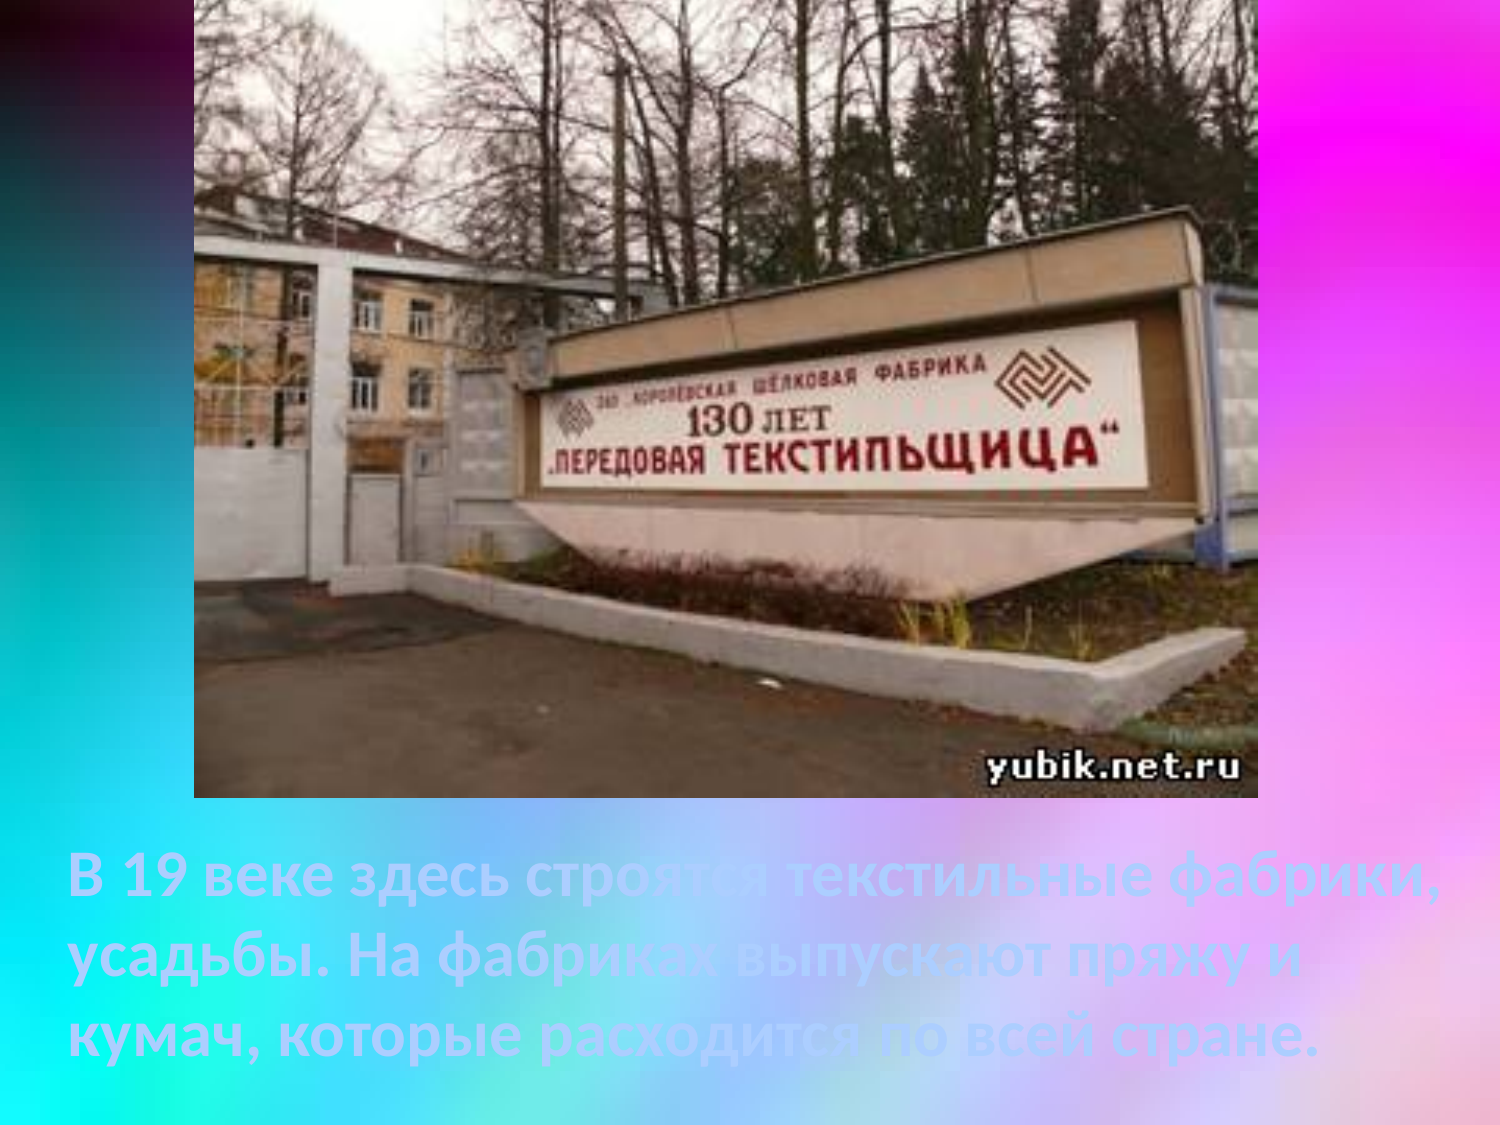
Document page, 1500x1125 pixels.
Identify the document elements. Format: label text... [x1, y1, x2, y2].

text_box В 19 веке здесь строятся текстильные фабрики, усадьбы. На фабриках выпускают пряжу и кумач, которые расходится по всей стране. [53, 822, 1500, 1077]
picture [0, 0, 1500, 1125]
